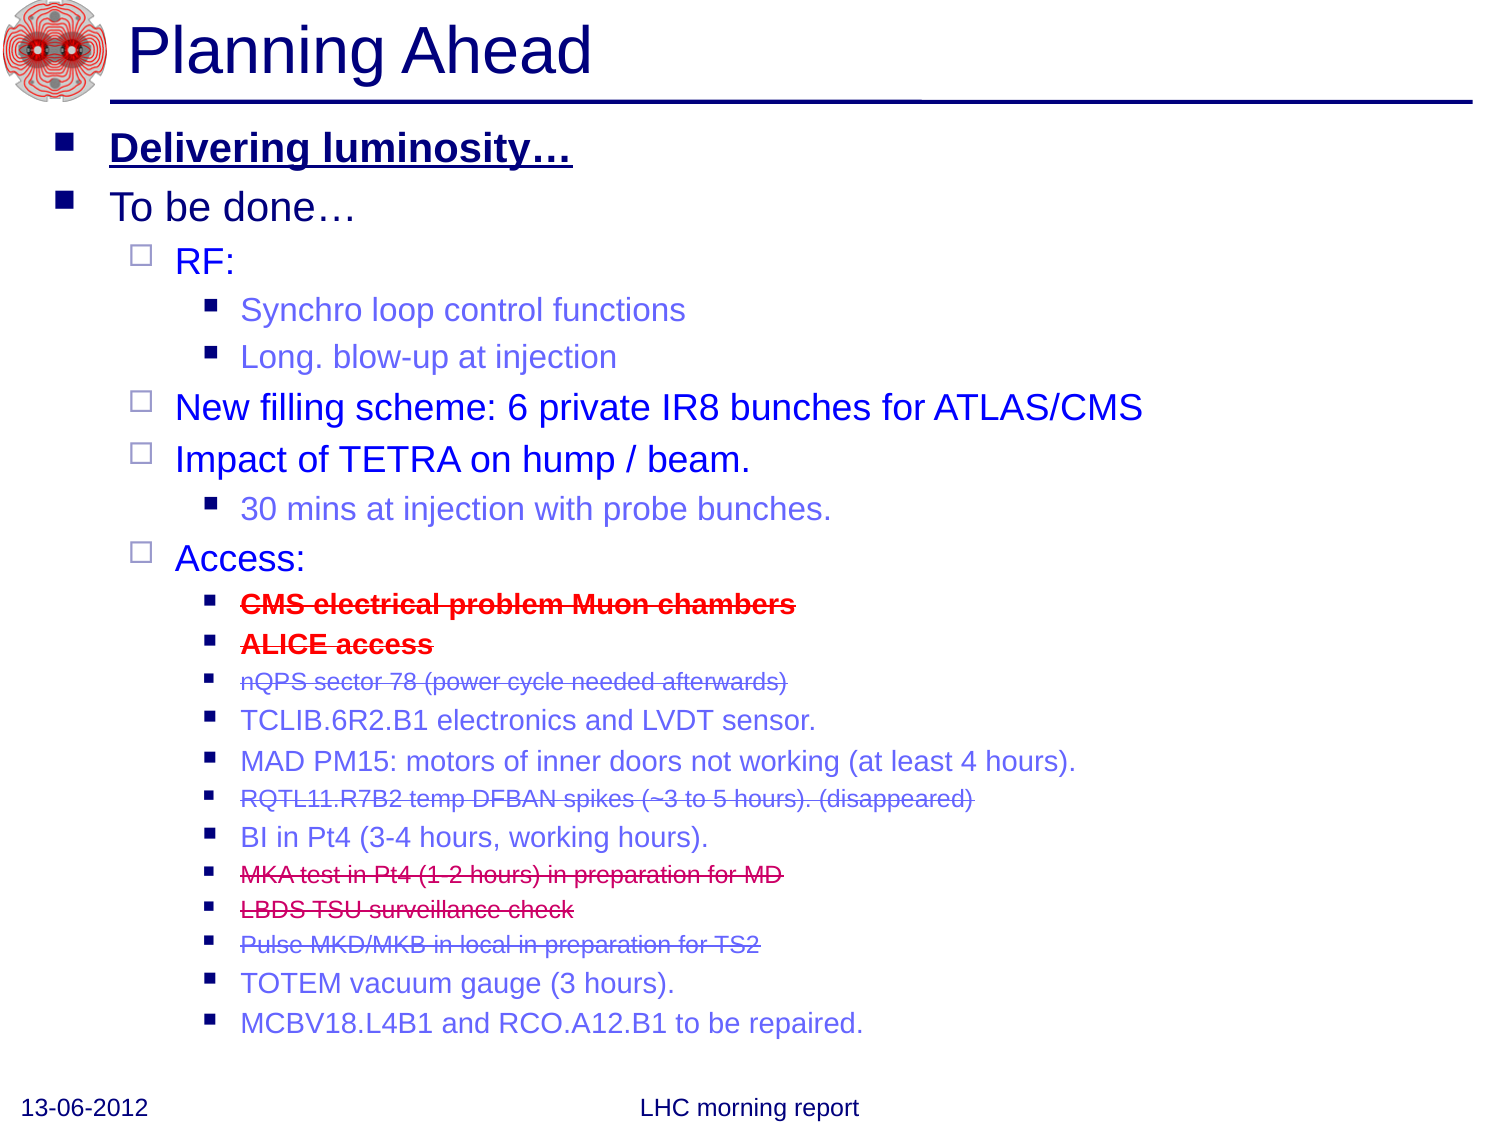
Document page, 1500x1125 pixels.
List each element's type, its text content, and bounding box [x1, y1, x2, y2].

title Planning Ahead [111, 3, 1463, 91]
picture [0, 0, 108, 103]
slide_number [5, 1085, 356, 1125]
footer LHC morning report [512, 1087, 988, 1125]
list Delivering luminosity… To be done… RF: Synchro loop control functions Long. blow-up at injection New filling scheme: 6 private IR8 bunches for ATLAS/CMS Impact of TETRA on hump / beam. 30 mins at injection with probe bunches. Access: CMS electrical problem Muon chambers ALICE access nQPS sector 78 (power cycle needed afterwards) TCLIB.6R2.B1 electronics and LVDT sensor. MAD PM15: motors of inner doors not working (at least 4 hours). RQTL11.R7B2 temp DFBAN spikes (~3 to 5 hours). (disappeared) BI in Pt4 (3-4 hours, working hours). MKA test in Pt4 (1-2 hours) in preparation for MD LBDS TSU surveillance check Pulse MKD/MKB in local in preparation for TS2 TOTEM vacuum gauge (3 hours). MCBV18.L4B1 and RCO.A12.B1 to be repaired. [37, 113, 1448, 1083]
